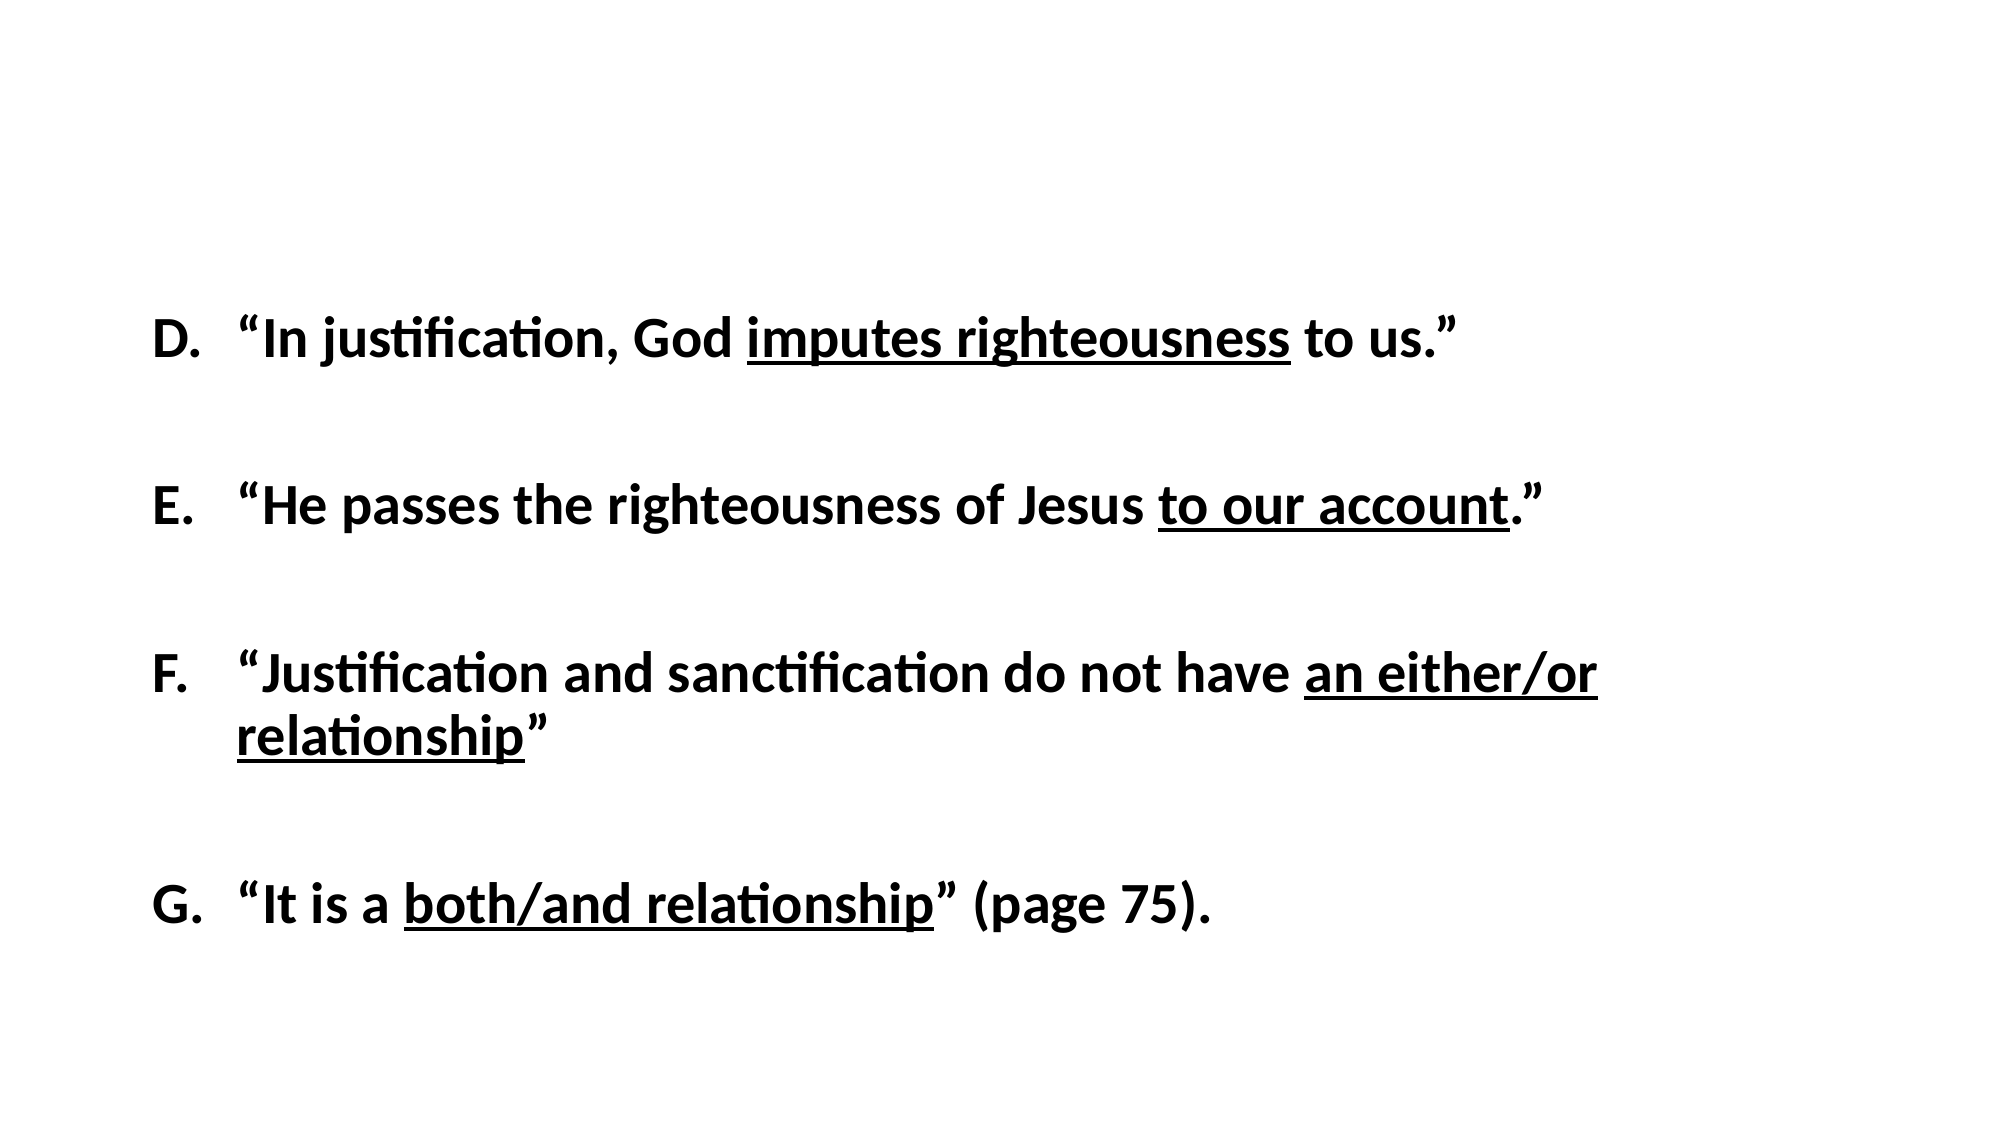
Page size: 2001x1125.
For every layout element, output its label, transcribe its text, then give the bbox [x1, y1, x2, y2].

list “In justification, God imputes righteousness to us.” “He passes the righteousness of Jesus to our account.” “Justification and sanctification do not have an either/or relationship” “It is a both/and relationship” (page 75). [137, 299, 1863, 1014]
